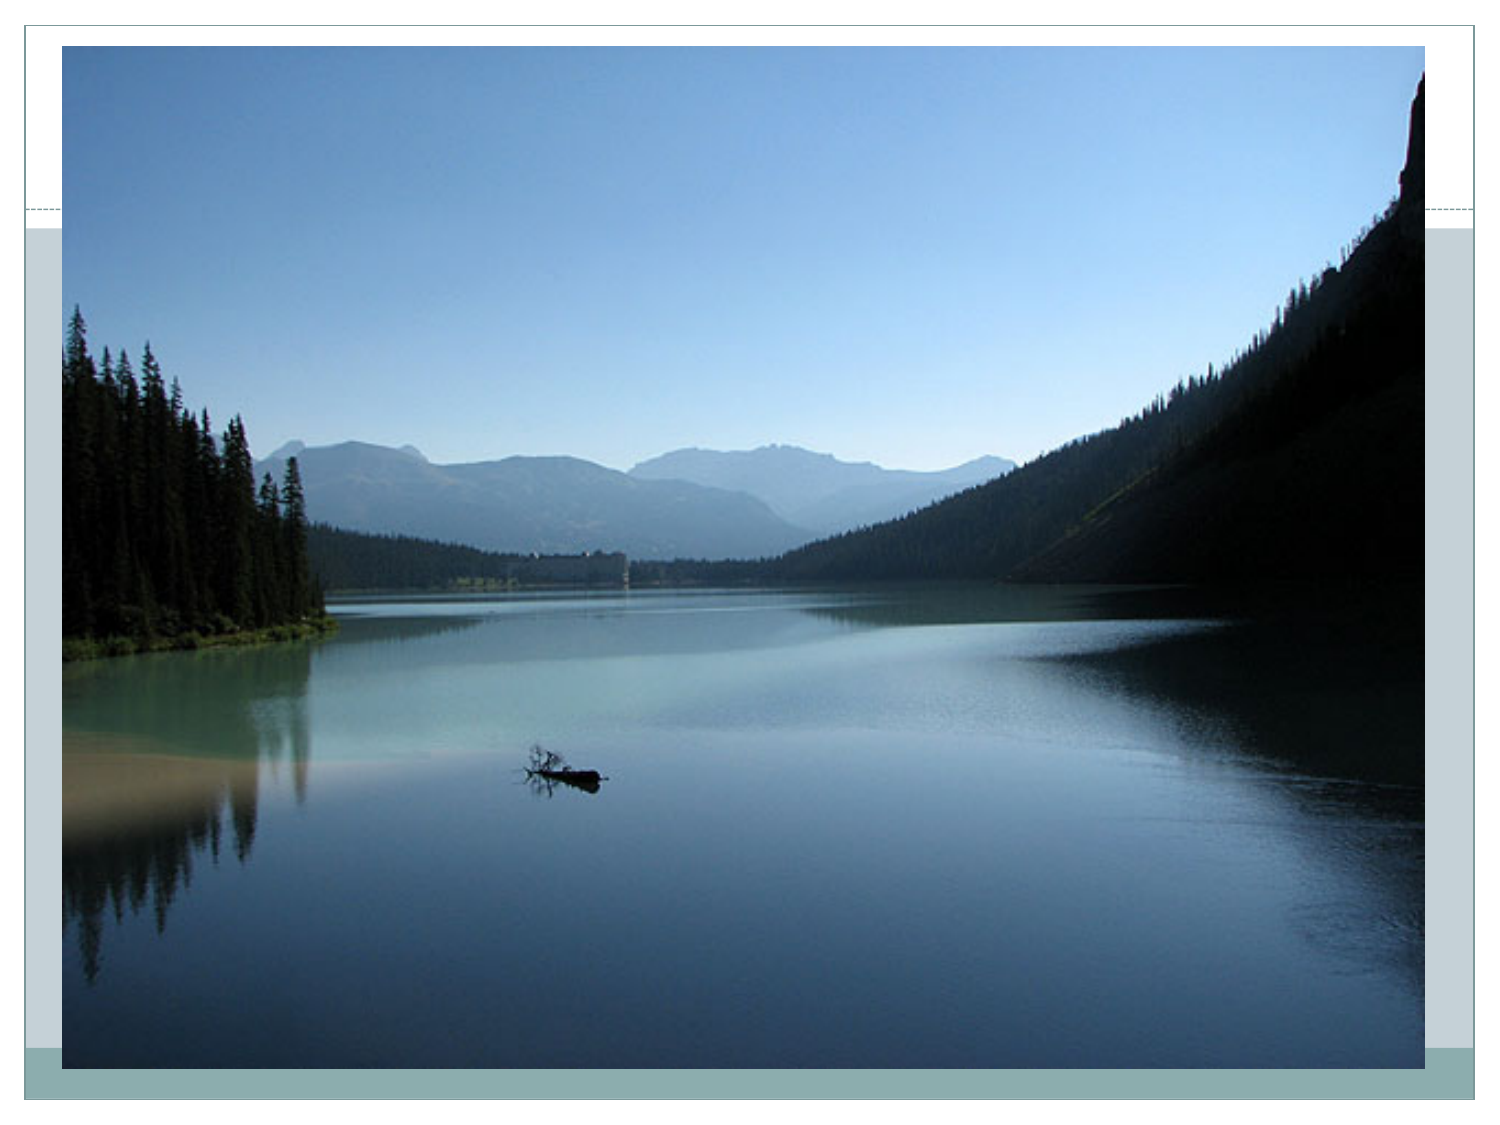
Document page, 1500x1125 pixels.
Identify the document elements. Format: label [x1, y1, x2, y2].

picture [62, 46, 1426, 1069]
